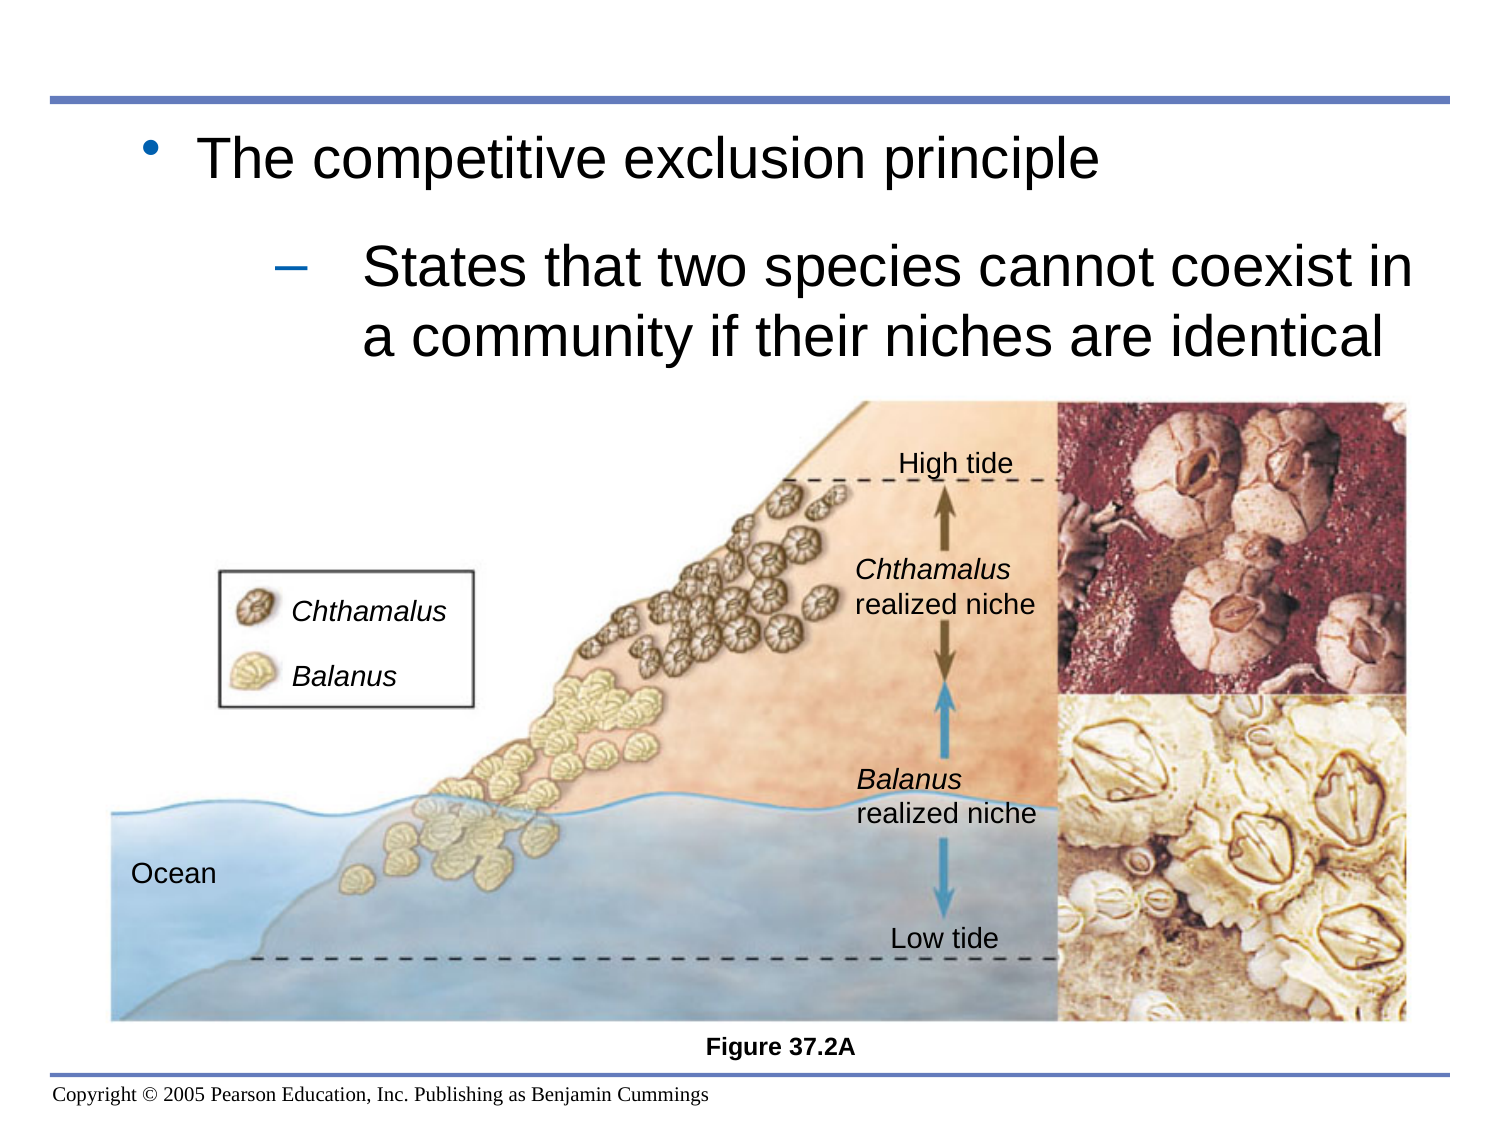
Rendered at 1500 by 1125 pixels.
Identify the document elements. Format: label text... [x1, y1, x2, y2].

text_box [79, 369, 1439, 1069]
list The competitive exclusion principle States that two species cannot coexist in a community if their niches are identical [50, 112, 1450, 398]
